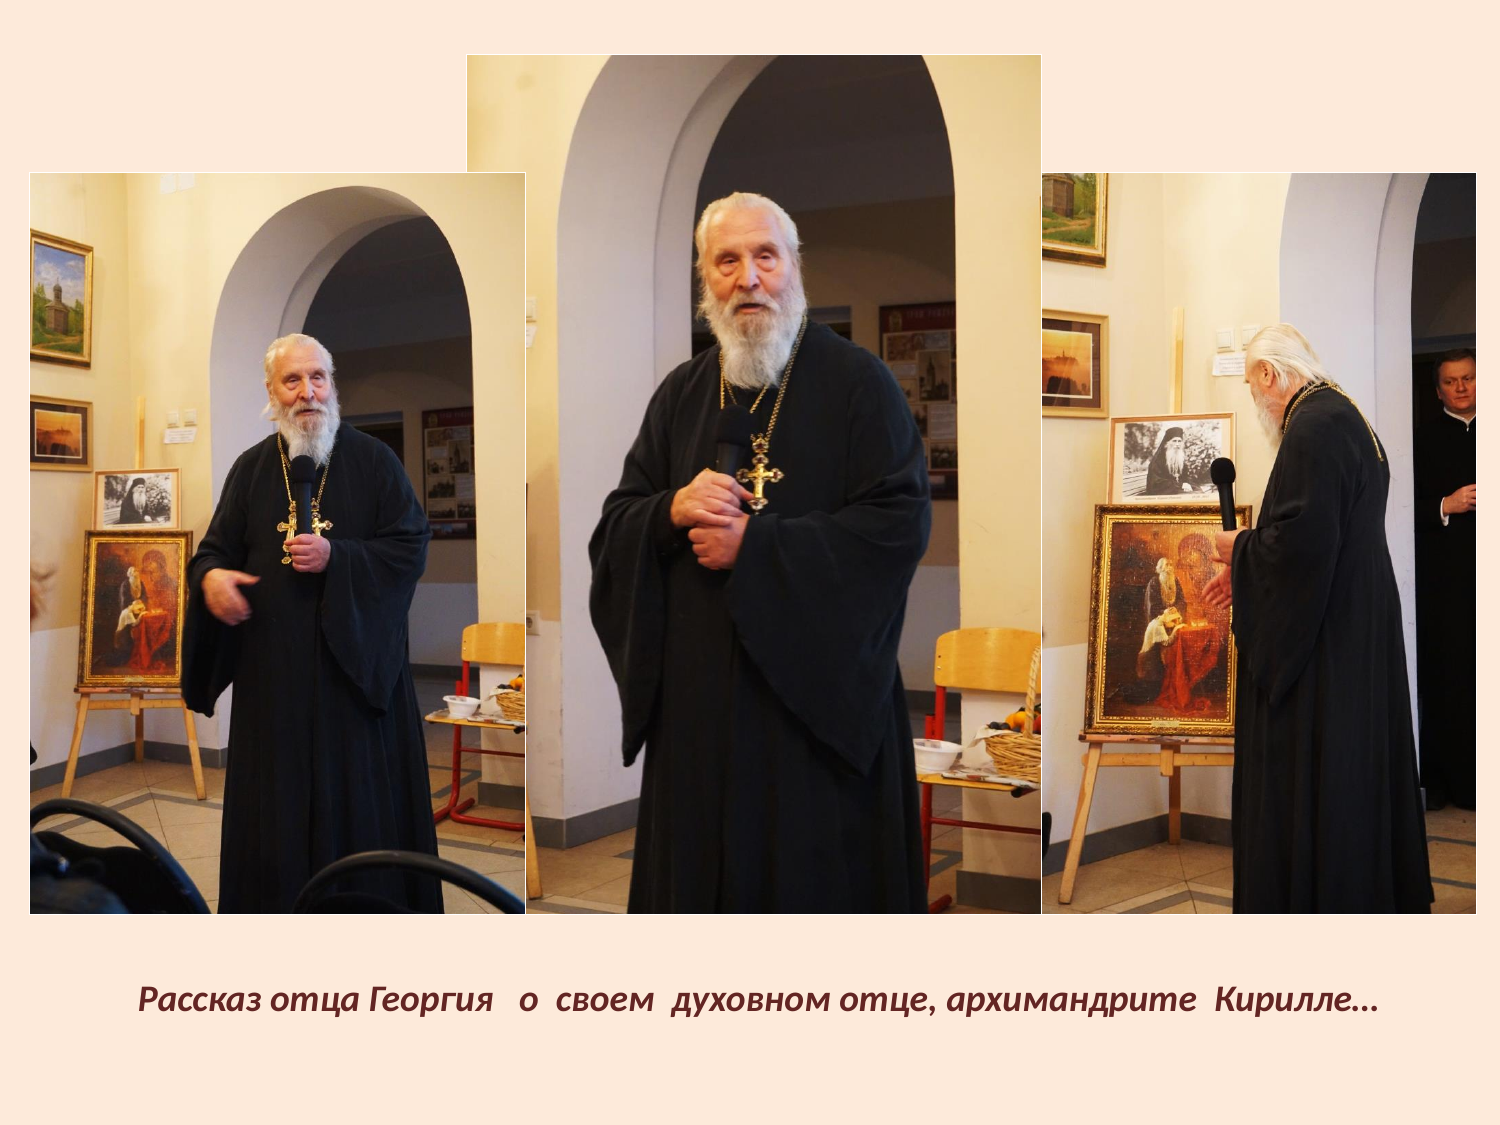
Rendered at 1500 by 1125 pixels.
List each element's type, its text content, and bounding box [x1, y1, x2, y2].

title Рассказ отца Георгия о своем духовном отце, архимандрите Кирилле… [41, 946, 1477, 1047]
picture [466, 54, 1478, 916]
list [29, 172, 526, 916]
